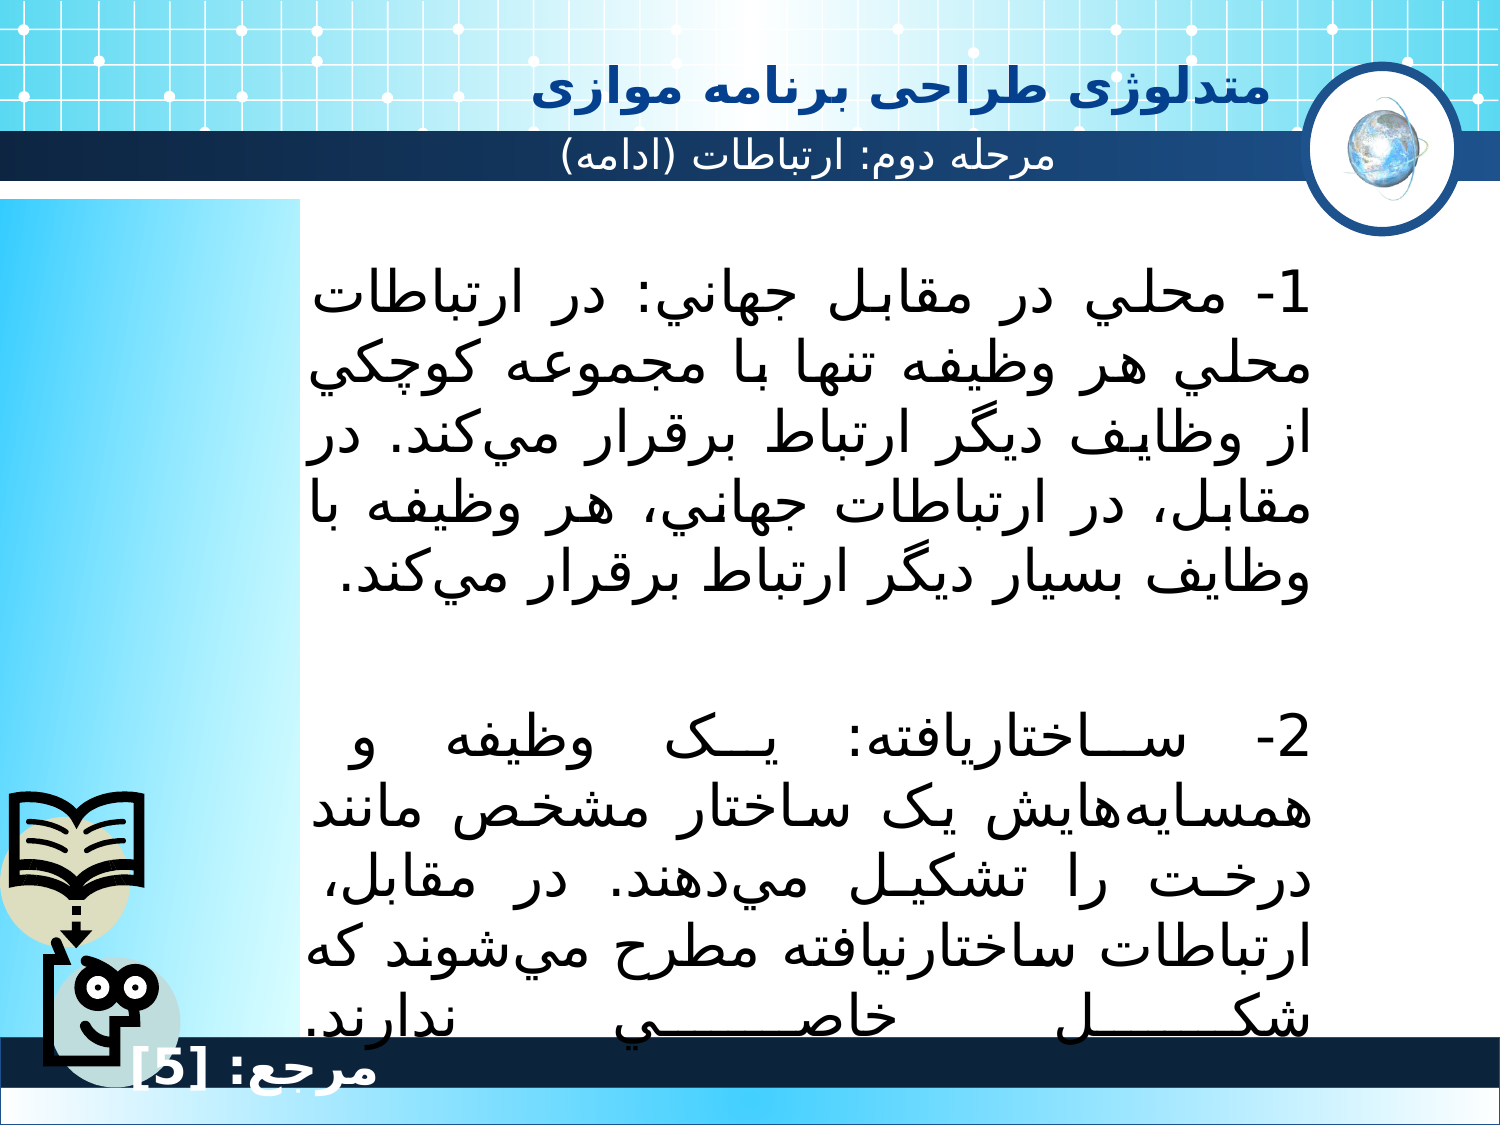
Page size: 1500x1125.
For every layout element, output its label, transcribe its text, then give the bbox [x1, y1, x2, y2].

title متدلوژی طراحی برنامه موازی [74, 37, 1288, 131]
list مرحله دوم: ارتباطات (ادامه) 1- محلي در مقابل جهاني: در ارتباطات محلي هر وظیفه تنها با مجموعه کوچکي از وظایف ديگر ارتباط برقرار مي‌کند. در مقابل، در ارتباطات جهاني، هر وظیفه با وظایف بسيار ديگر ارتباط برقرار مي‌کند. 2- ساختاريافته: يک وظیفه و همسايه‌ها‌يش يک ساختار مشخص مانند درخت را تشکيل مي‌دهند. در مقابل، ارتباطات ساختارنيافته مطرح مي‌شوند که شکل خاصي ندارند. [287, 119, 1451, 198]
picture [1316, 72, 1448, 119]
picture [0, 791, 181, 1088]
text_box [0, 199, 1500, 1125]
